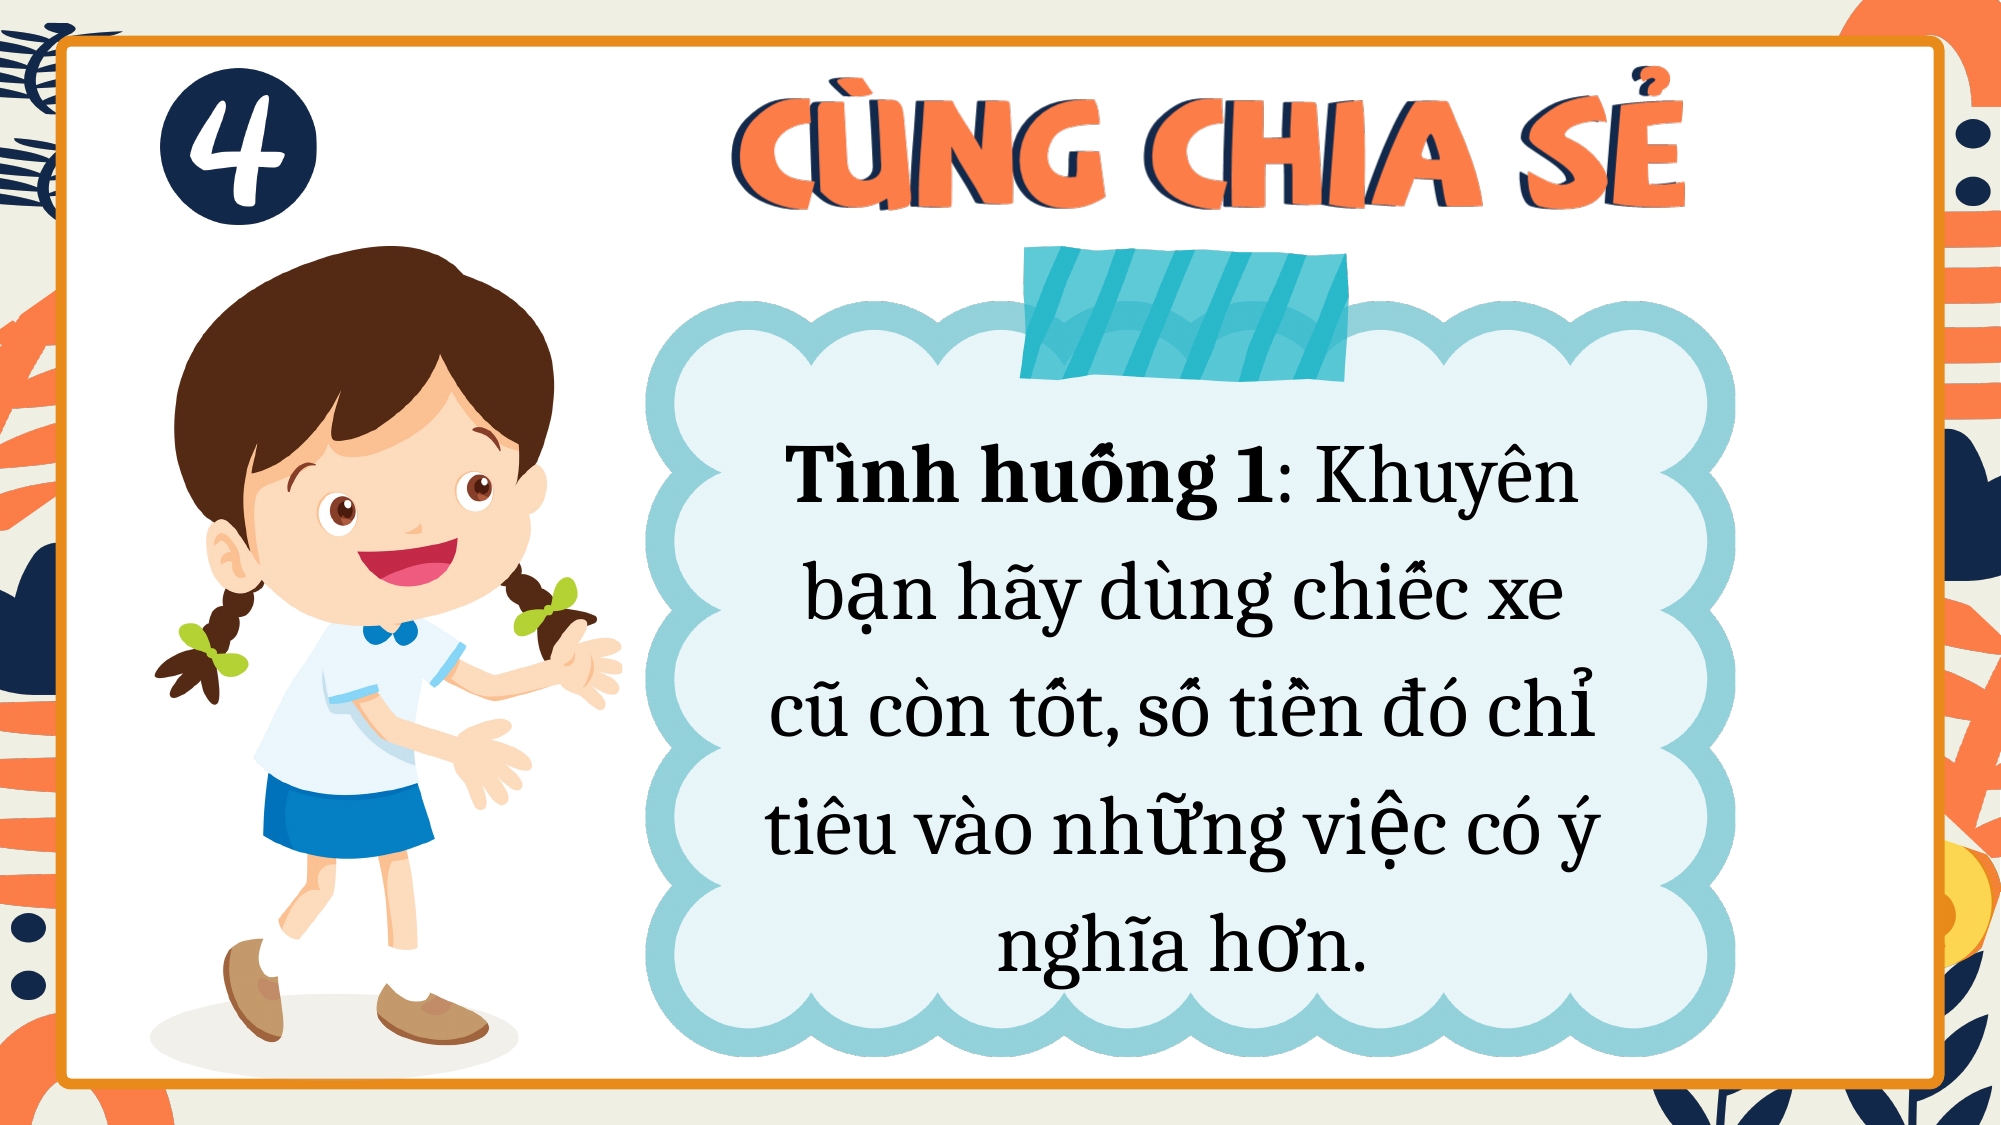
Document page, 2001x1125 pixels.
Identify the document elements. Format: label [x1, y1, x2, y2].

text_box [1945, 424, 2000, 581]
text_box [1945, 840, 2000, 980]
text_box [0, 22, 148, 115]
text_box [60, 40, 1940, 1085]
text_box [0, 538, 54, 695]
text_box [0, 129, 54, 223]
text_box [1823, 918, 1993, 1125]
text_box [0, 698, 54, 910]
text_box [0, 291, 54, 536]
text_box [1945, 582, 2000, 867]
text_box [1945, 119, 2000, 206]
text_box [0, 913, 54, 1000]
text_box [645, 332, 1736, 1057]
text_box [1629, 1092, 1798, 1125]
text_box [0, 1012, 176, 1125]
text_box [1824, 0, 2000, 107]
picture [610, 7, 1816, 324]
text_box [1945, 209, 2000, 420]
